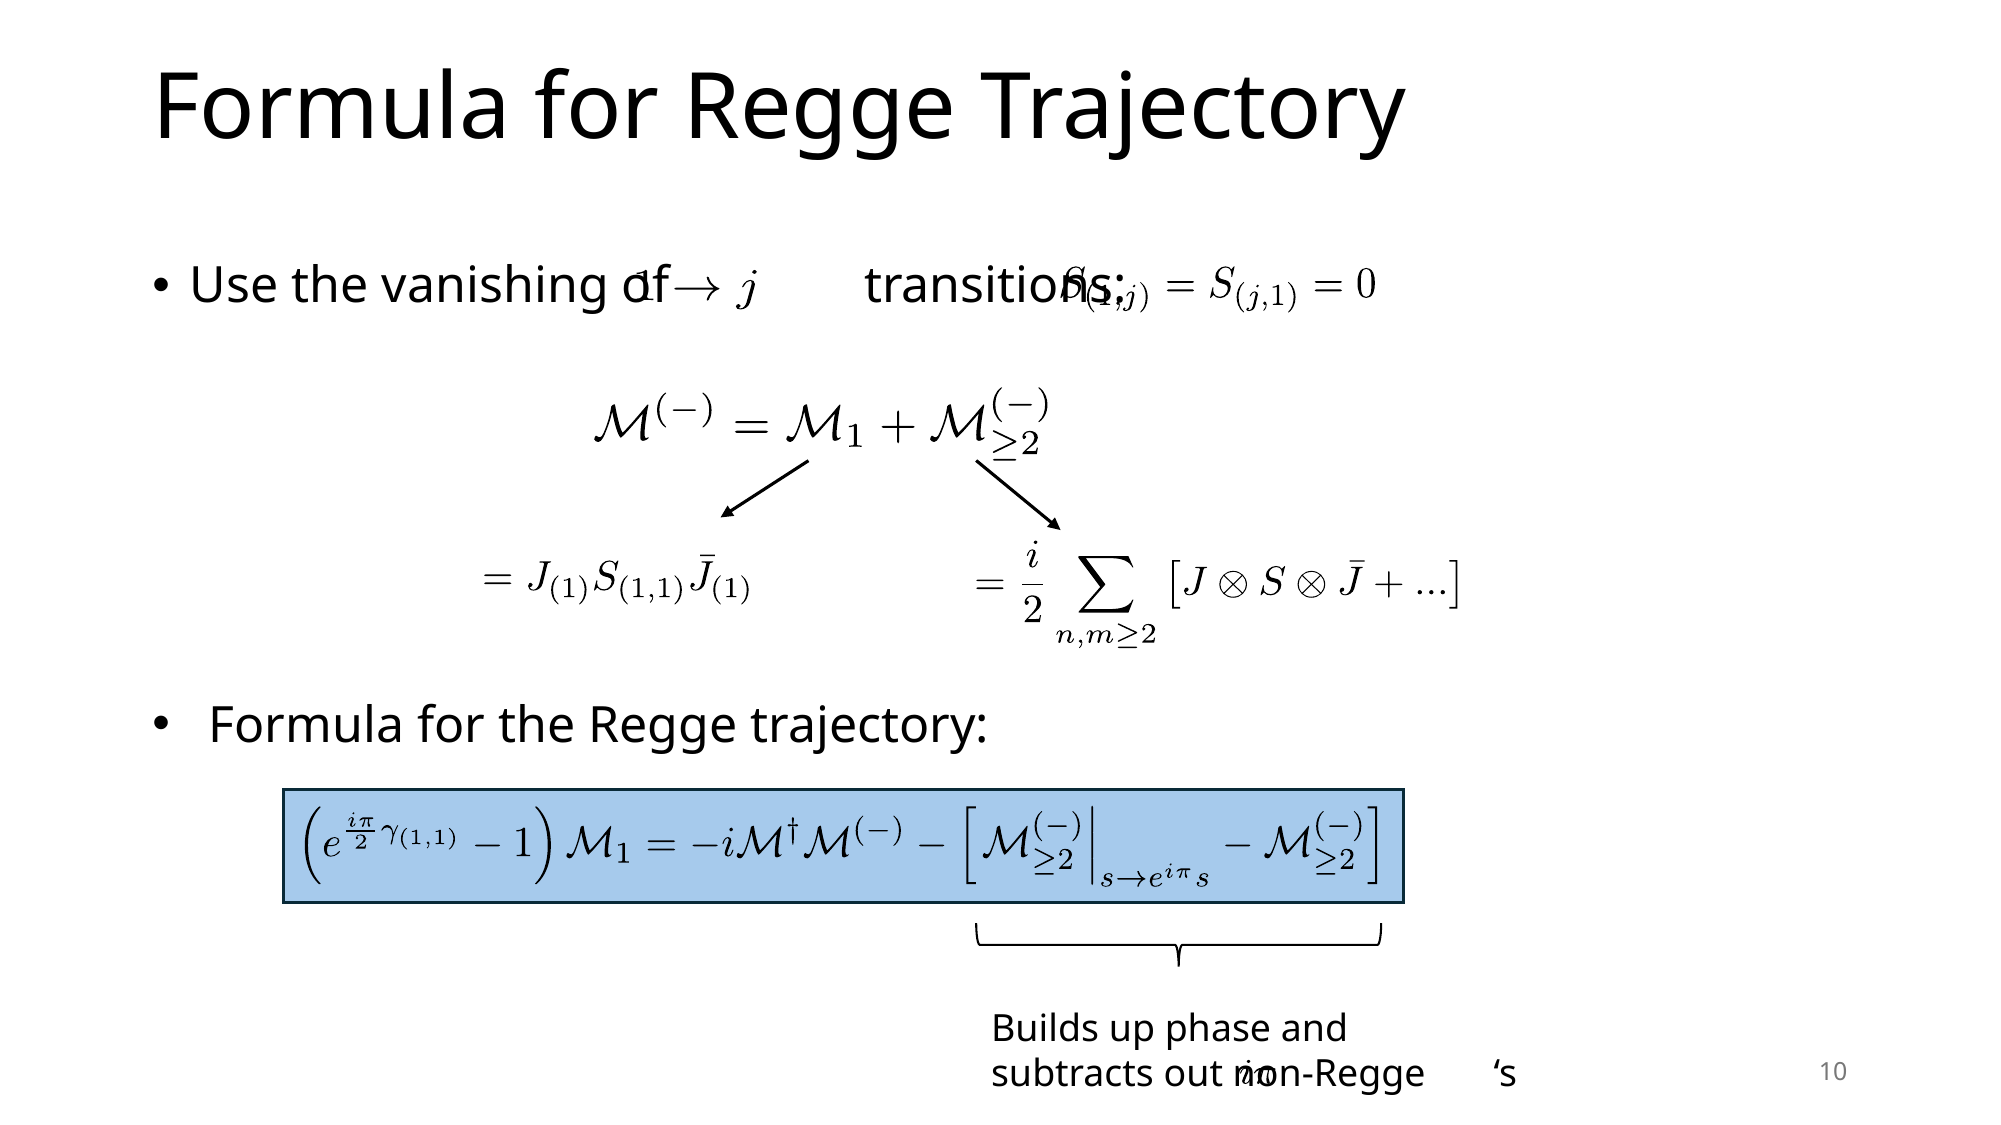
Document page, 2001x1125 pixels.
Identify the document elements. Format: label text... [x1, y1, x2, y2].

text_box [636, 269, 758, 310]
text_box [282, 805, 1405, 904]
list Use the vanishing of transitions: [137, 252, 1863, 576]
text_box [975, 459, 1061, 531]
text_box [1239, 1059, 1277, 1085]
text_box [593, 386, 1048, 462]
text_box Formula for the Regge trajectory: [137, 685, 1881, 805]
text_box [975, 539, 1458, 649]
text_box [304, 805, 1378, 888]
text_box Builds up phase and subtracts out non-Regge ‘s [976, 996, 1536, 1102]
slide_number 10 [1412, 1042, 1863, 1103]
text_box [483, 554, 750, 605]
text_box [974, 923, 1383, 967]
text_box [1059, 265, 1376, 313]
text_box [719, 460, 809, 518]
title Formula for Regge Trajectory [137, 0, 1863, 218]
